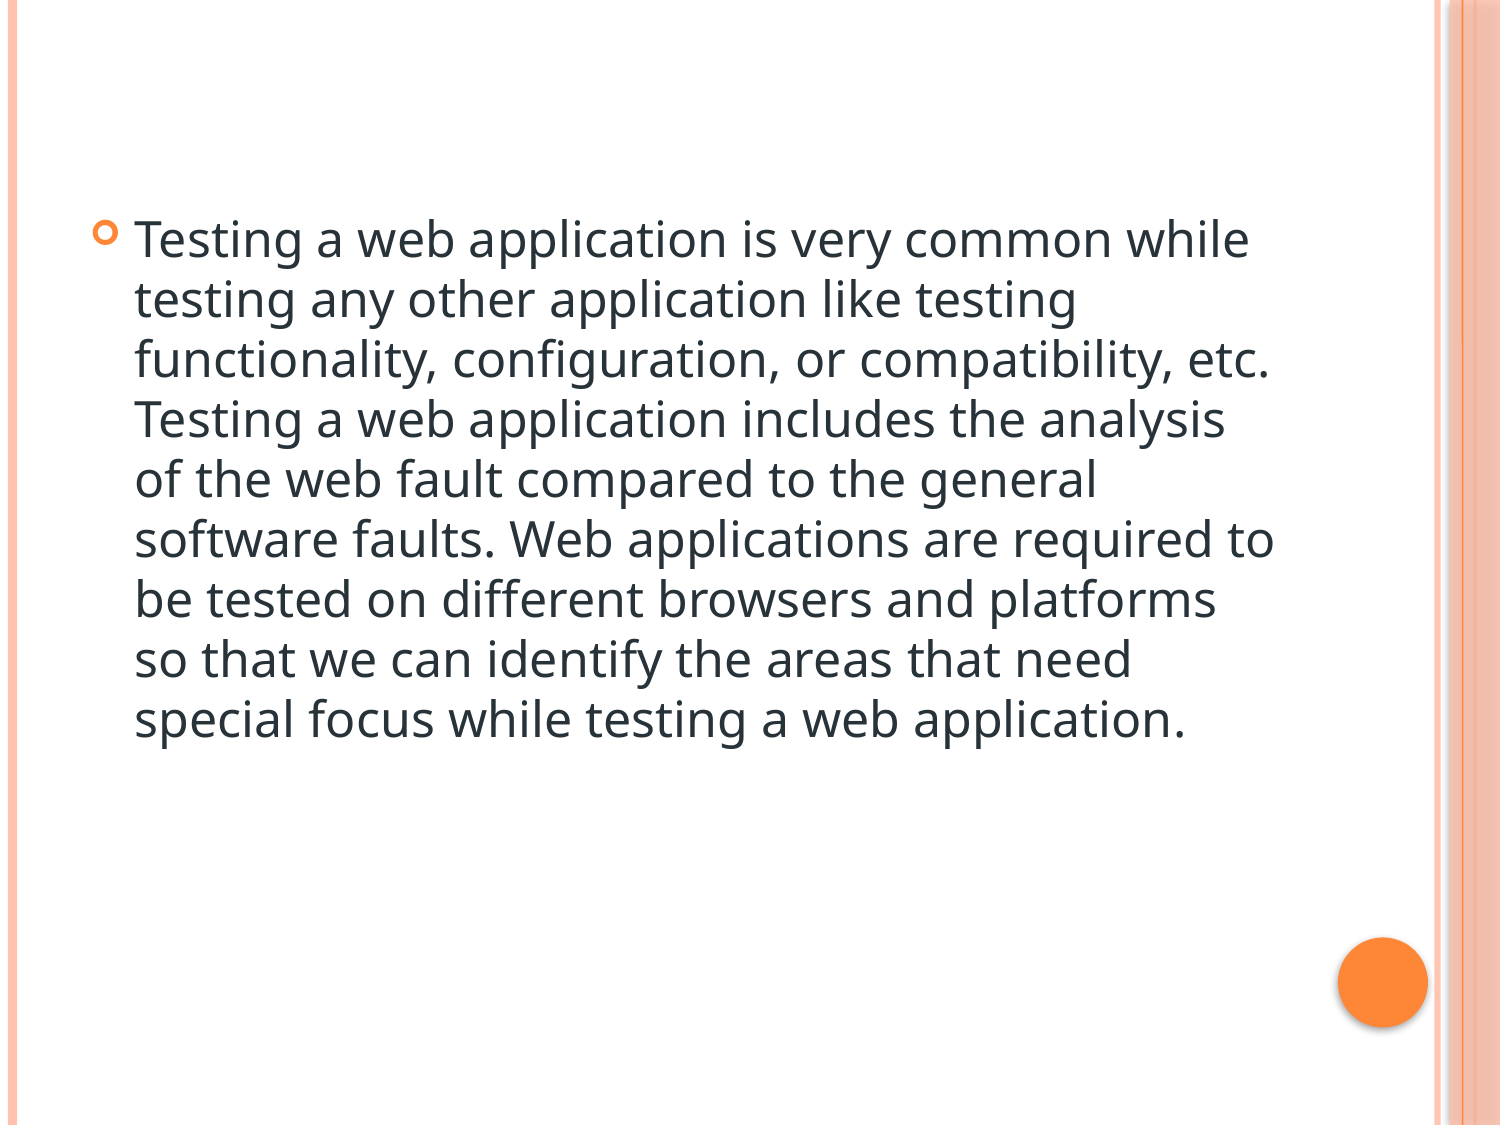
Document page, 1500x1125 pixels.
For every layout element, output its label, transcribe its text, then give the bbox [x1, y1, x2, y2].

list Testing a web application is very common while testing any other application like testing functionality, configuration, or compatibility, etc. Testing a web application includes the analysis of the web fault compared to the general software faults. Web applications are required to be tested on different browsers and platforms so that we can identify the areas that need special focus while testing a web application. [75, 200, 1300, 1000]
